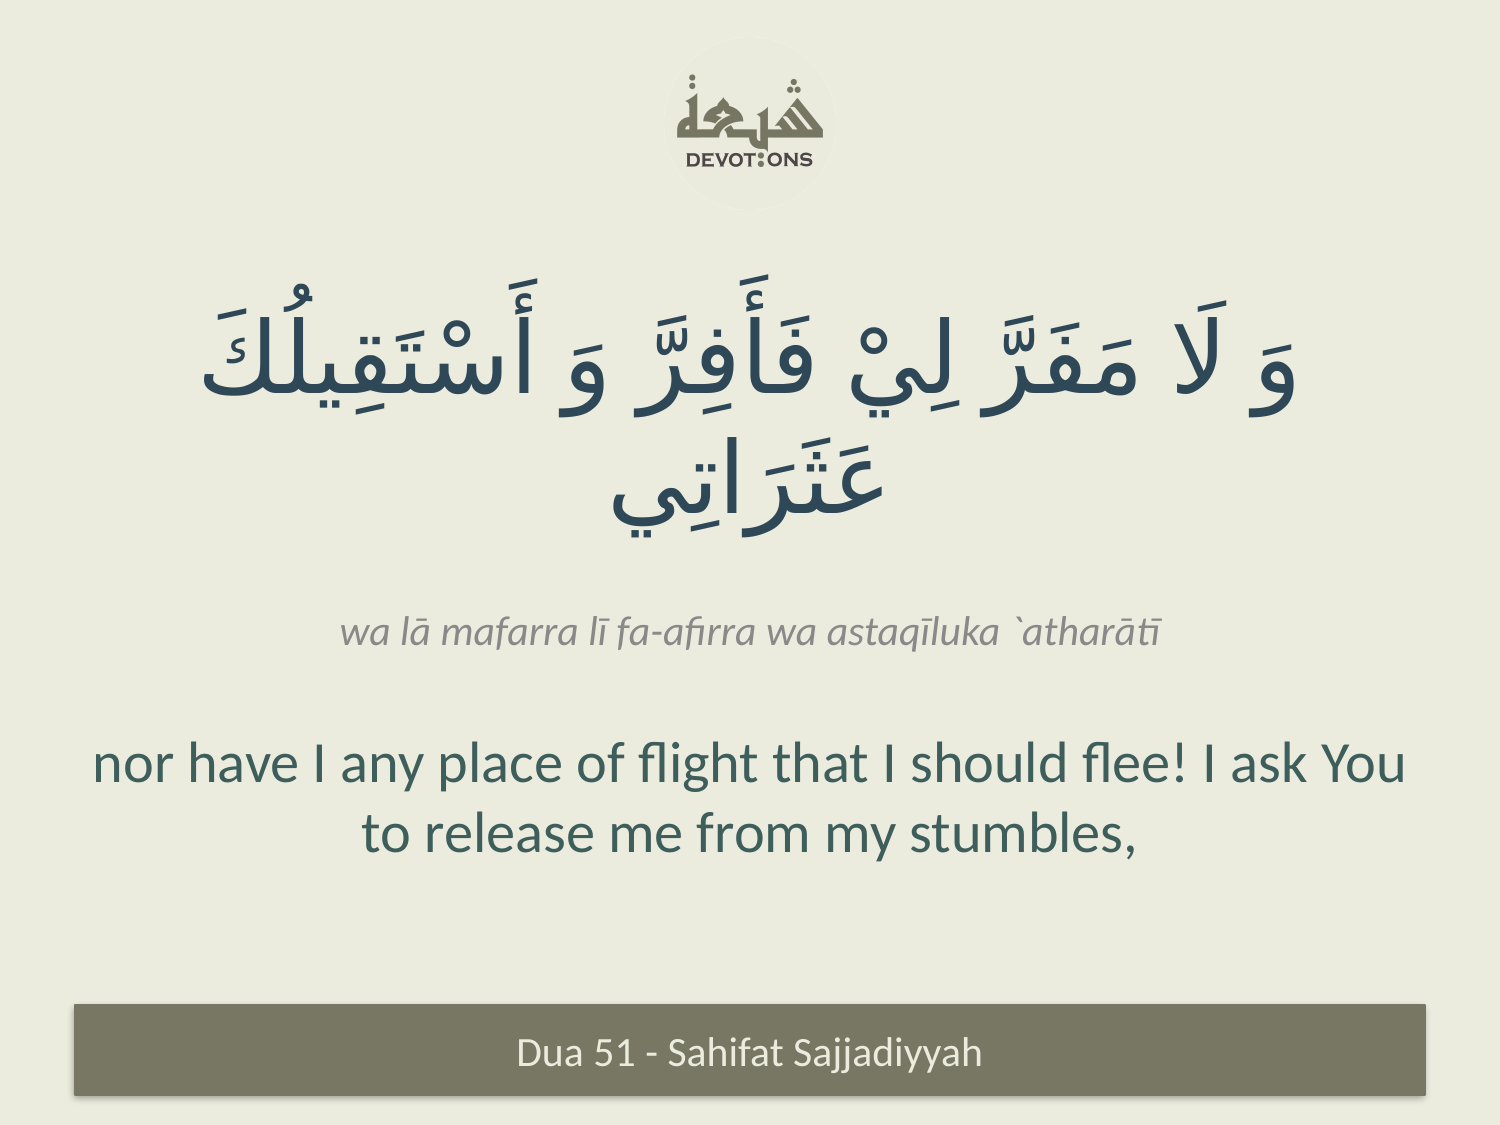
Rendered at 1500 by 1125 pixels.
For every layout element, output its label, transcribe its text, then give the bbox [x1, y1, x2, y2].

text_box وَ لَا مَفَرَّ لِيْ فَأَفِرَّ وَ أَسْتَقِيلُكَ عَثَرَاتِي wa lā mafarra lī fa-afirra wa astaqīluka `atharātī nor have I any place of flight that I should flee! I ask You to release me from my stumbles, [74, 286, 1425, 871]
picture [656, 29, 844, 218]
text_box Dua 51 - Sahifat Sajjadiyyah [501, 1017, 999, 1083]
text_box [74, 1004, 1426, 1096]
